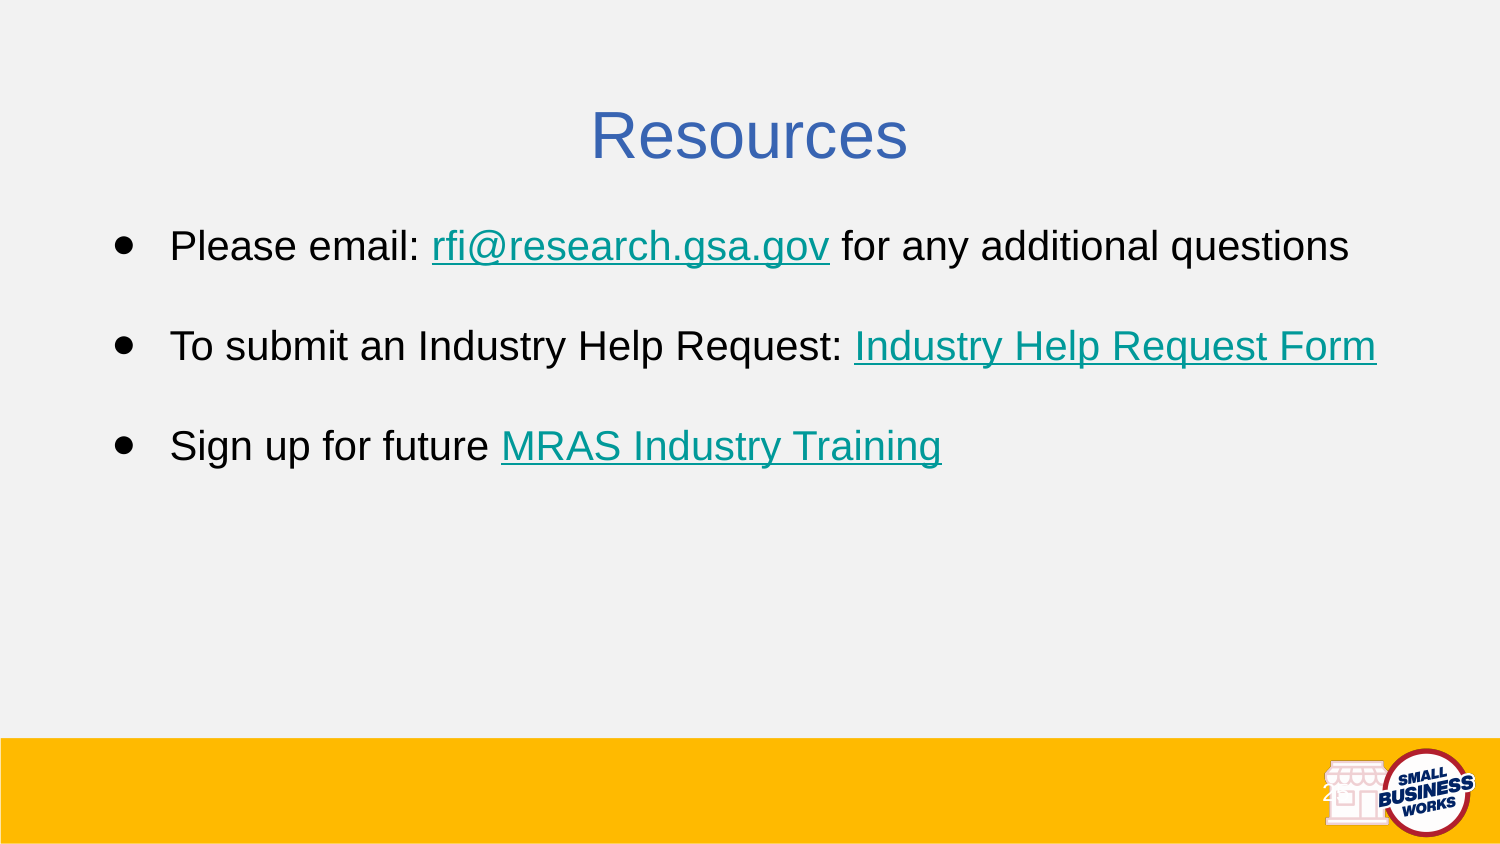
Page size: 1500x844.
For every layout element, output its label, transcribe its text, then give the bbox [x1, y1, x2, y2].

title Resources [112, 79, 1387, 185]
picture [1308, 742, 1488, 844]
slide_number 25 [1050, 764, 1350, 818]
text_box Please email: rfi@research.gsa.gov for any additional questions To submit an Industry Help Request: Industry Help Request Form Sign up for future MRAS Industry Training [79, 210, 1406, 577]
